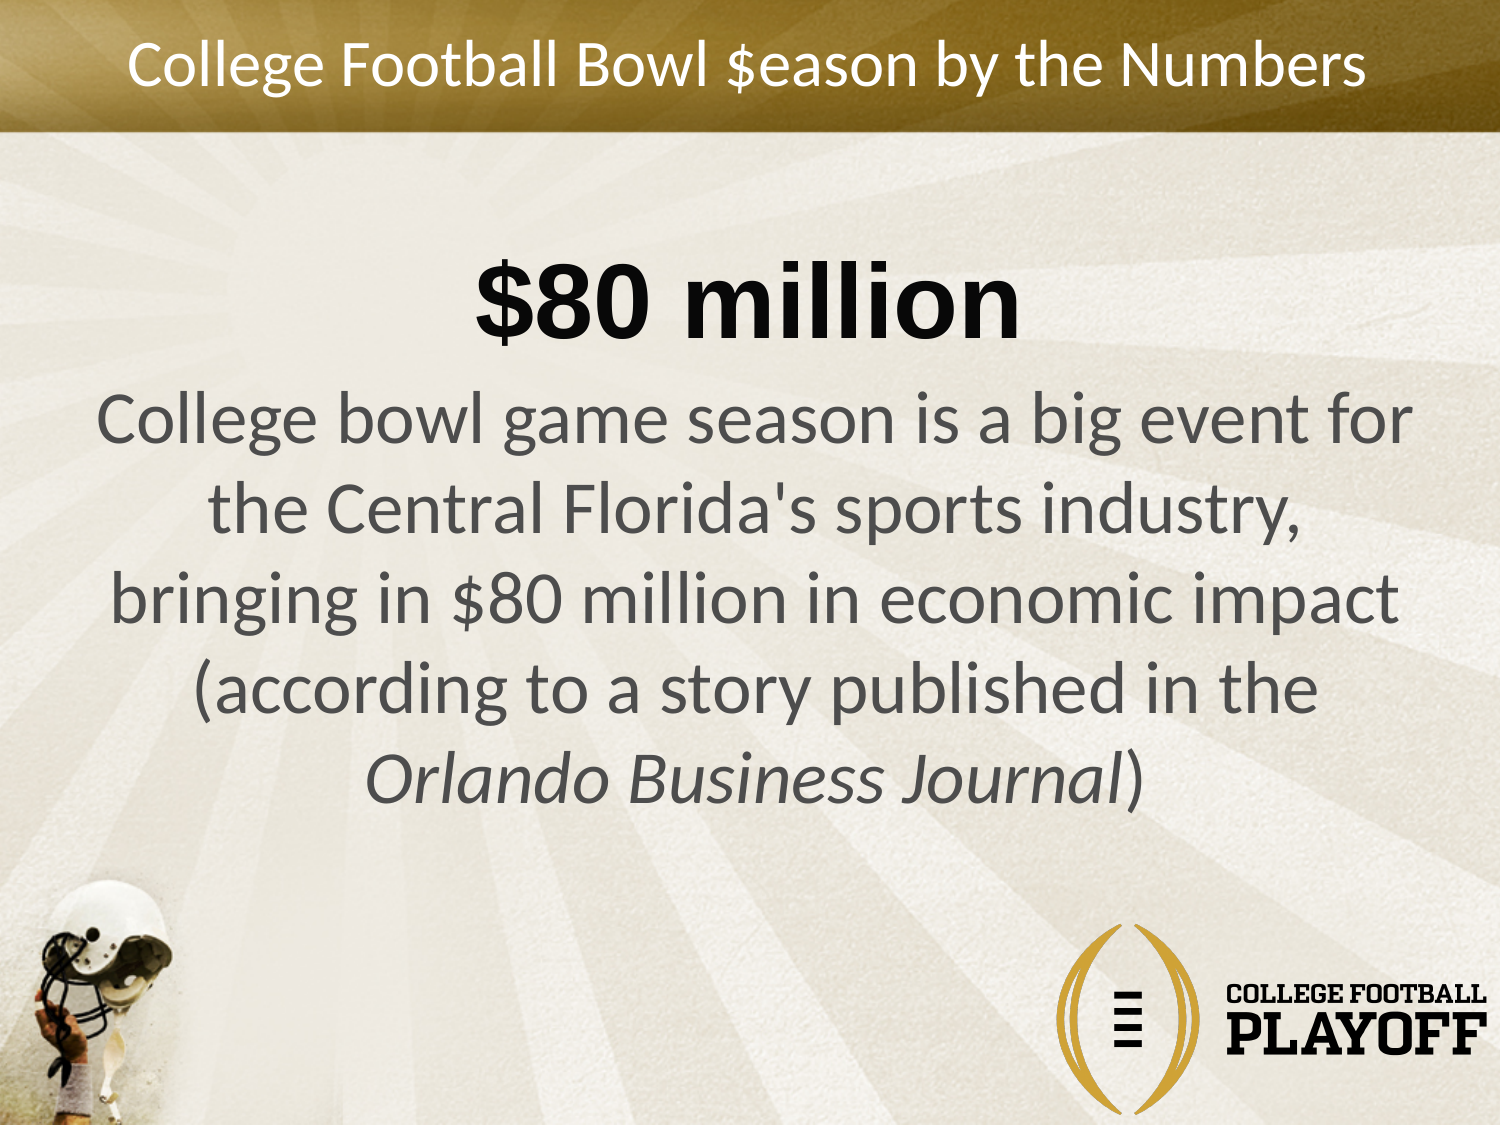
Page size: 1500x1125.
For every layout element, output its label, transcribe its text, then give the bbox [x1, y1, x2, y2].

text_box $80 million [230, 108, 1270, 367]
text_box College Football Bowl $eason by the Numbers [112, 12, 1400, 108]
picture [0, 0, 1500, 1125]
text_box College bowl game season is a big event for the Central Florida's sports industry, bringing in $80 million in economic impact (according to a story published in the Orlando Business Journal) [76, 361, 1436, 827]
